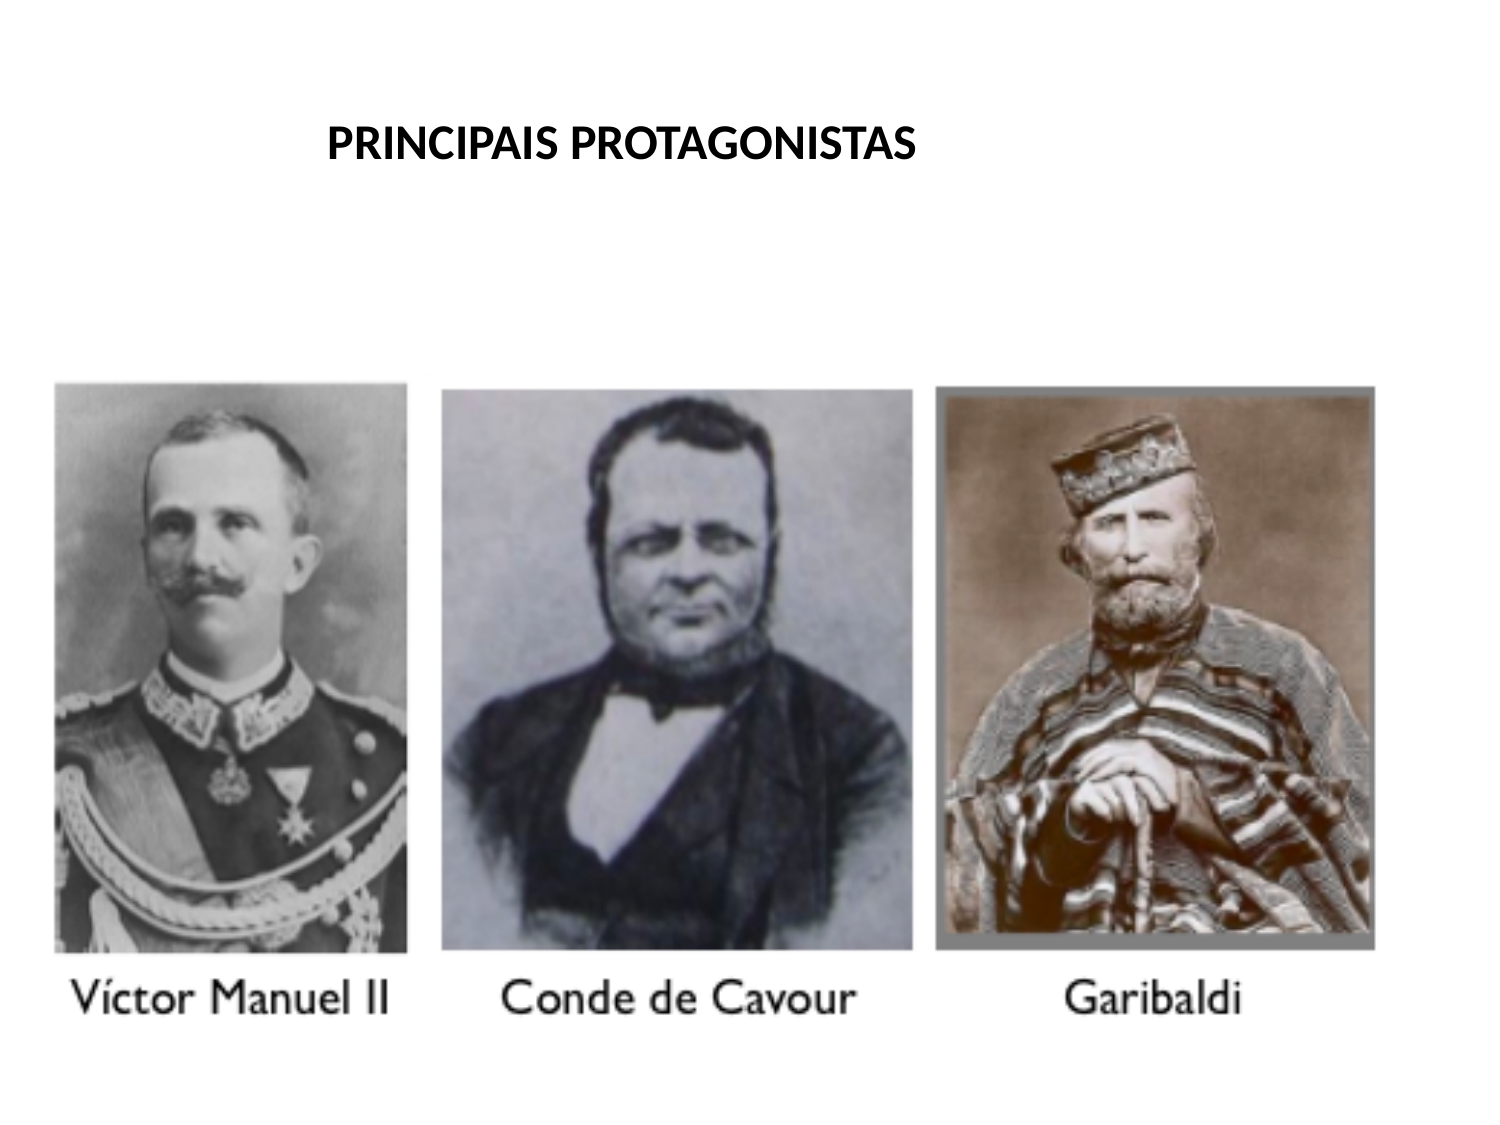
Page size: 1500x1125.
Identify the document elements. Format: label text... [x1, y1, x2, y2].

text_box PRINCIPAIS PROTAGONISTAS [312, 101, 998, 222]
picture [41, 373, 1400, 1036]
